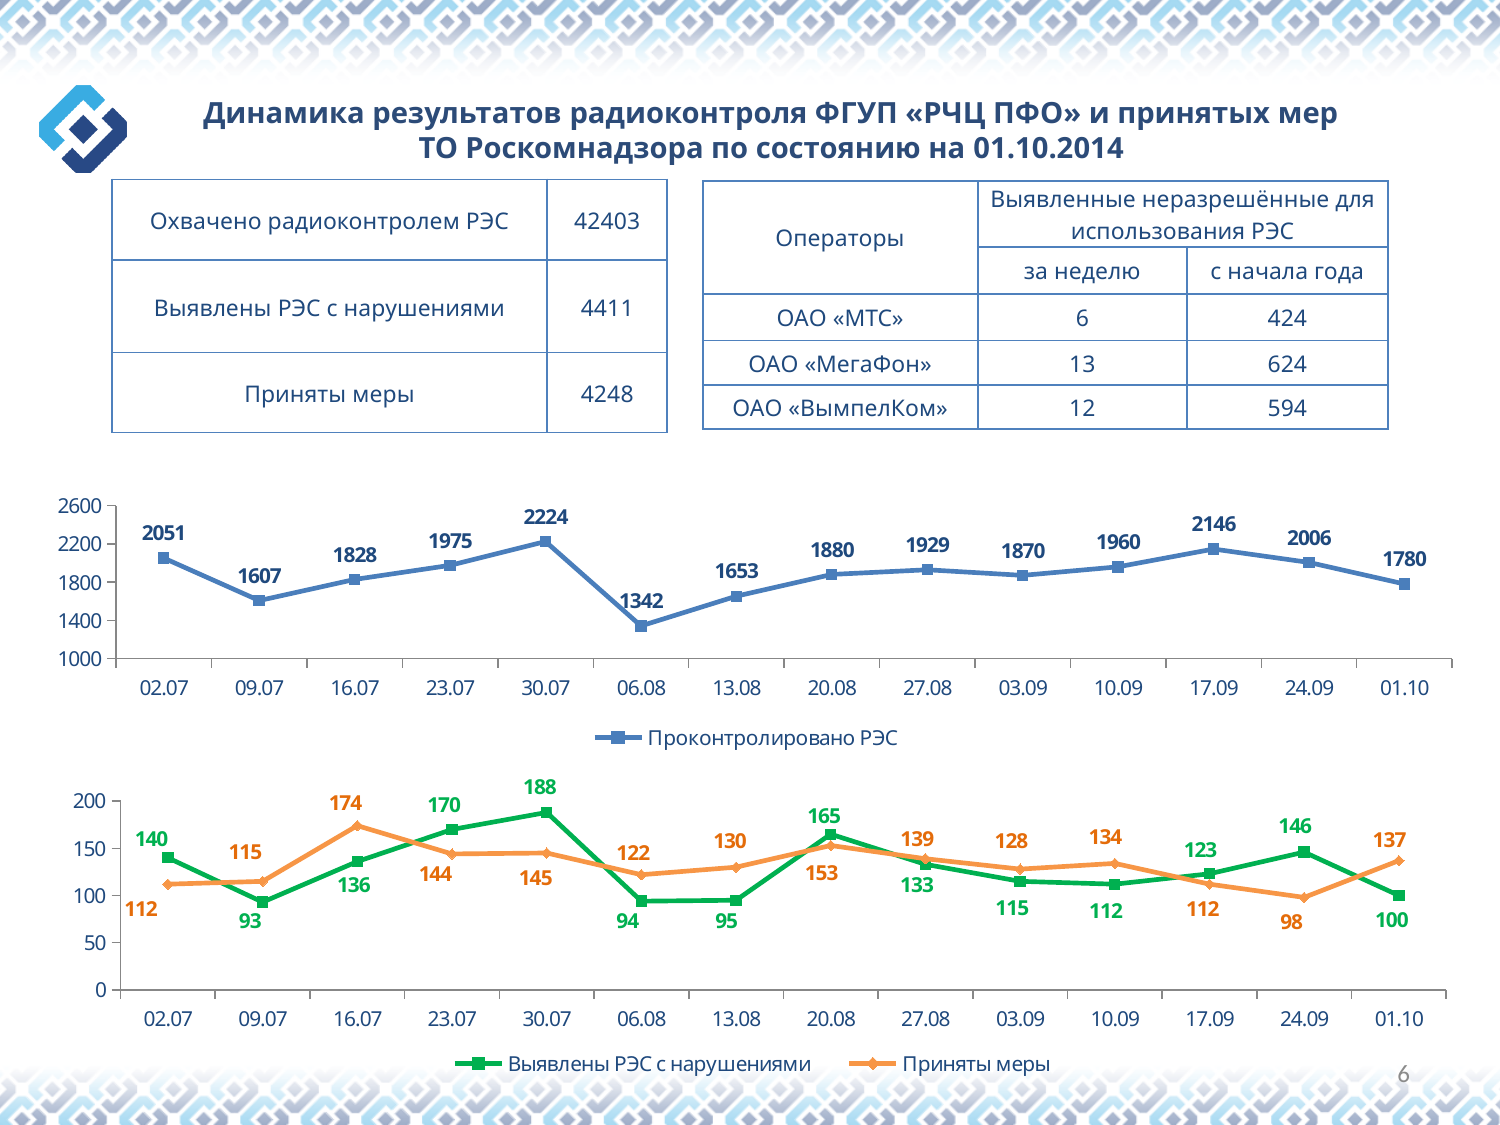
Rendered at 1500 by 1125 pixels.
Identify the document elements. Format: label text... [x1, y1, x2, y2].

text_box Динамика результатов радиоконтроля ФГУП «РЧЦ ПФО» и принятых мер ТО Роскомнадзора по состоянию на 01.10.2014 [126, 72, 1424, 185]
table_cell 4248 [548, 353, 666, 432]
table_cell ОАО «МТС» [704, 295, 977, 340]
table_cell 13 [979, 341, 1186, 384]
table_cell 6 [979, 295, 1186, 340]
table_cell 4411 [548, 261, 666, 352]
table_cell ОАО «МегаФон» [704, 341, 977, 384]
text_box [34, 491, 1477, 1091]
table_cell 624 [1188, 341, 1387, 384]
table_header Выявленные неразрешённые для использования РЭС [979, 182, 1387, 246]
table_header 42403 [548, 185, 666, 259]
table_header Охвачено радиоконтролем РЭС [113, 180, 546, 259]
table_cell за неделю [979, 248, 1186, 293]
table_header Операторы [704, 182, 977, 293]
table_cell Приняты меры [113, 353, 546, 432]
table_cell с начала года [1188, 248, 1387, 293]
table_cell 12 [979, 386, 1186, 428]
table_cell ОАО «ВымпелКом» [704, 386, 977, 428]
table_cell 424 [1188, 295, 1387, 340]
table_cell Выявлены РЭС с нарушениями [113, 261, 546, 352]
picture [0, 0, 1500, 1125]
slide_number 6 [1074, 1099, 1425, 1103]
table_cell 594 [1188, 386, 1387, 428]
